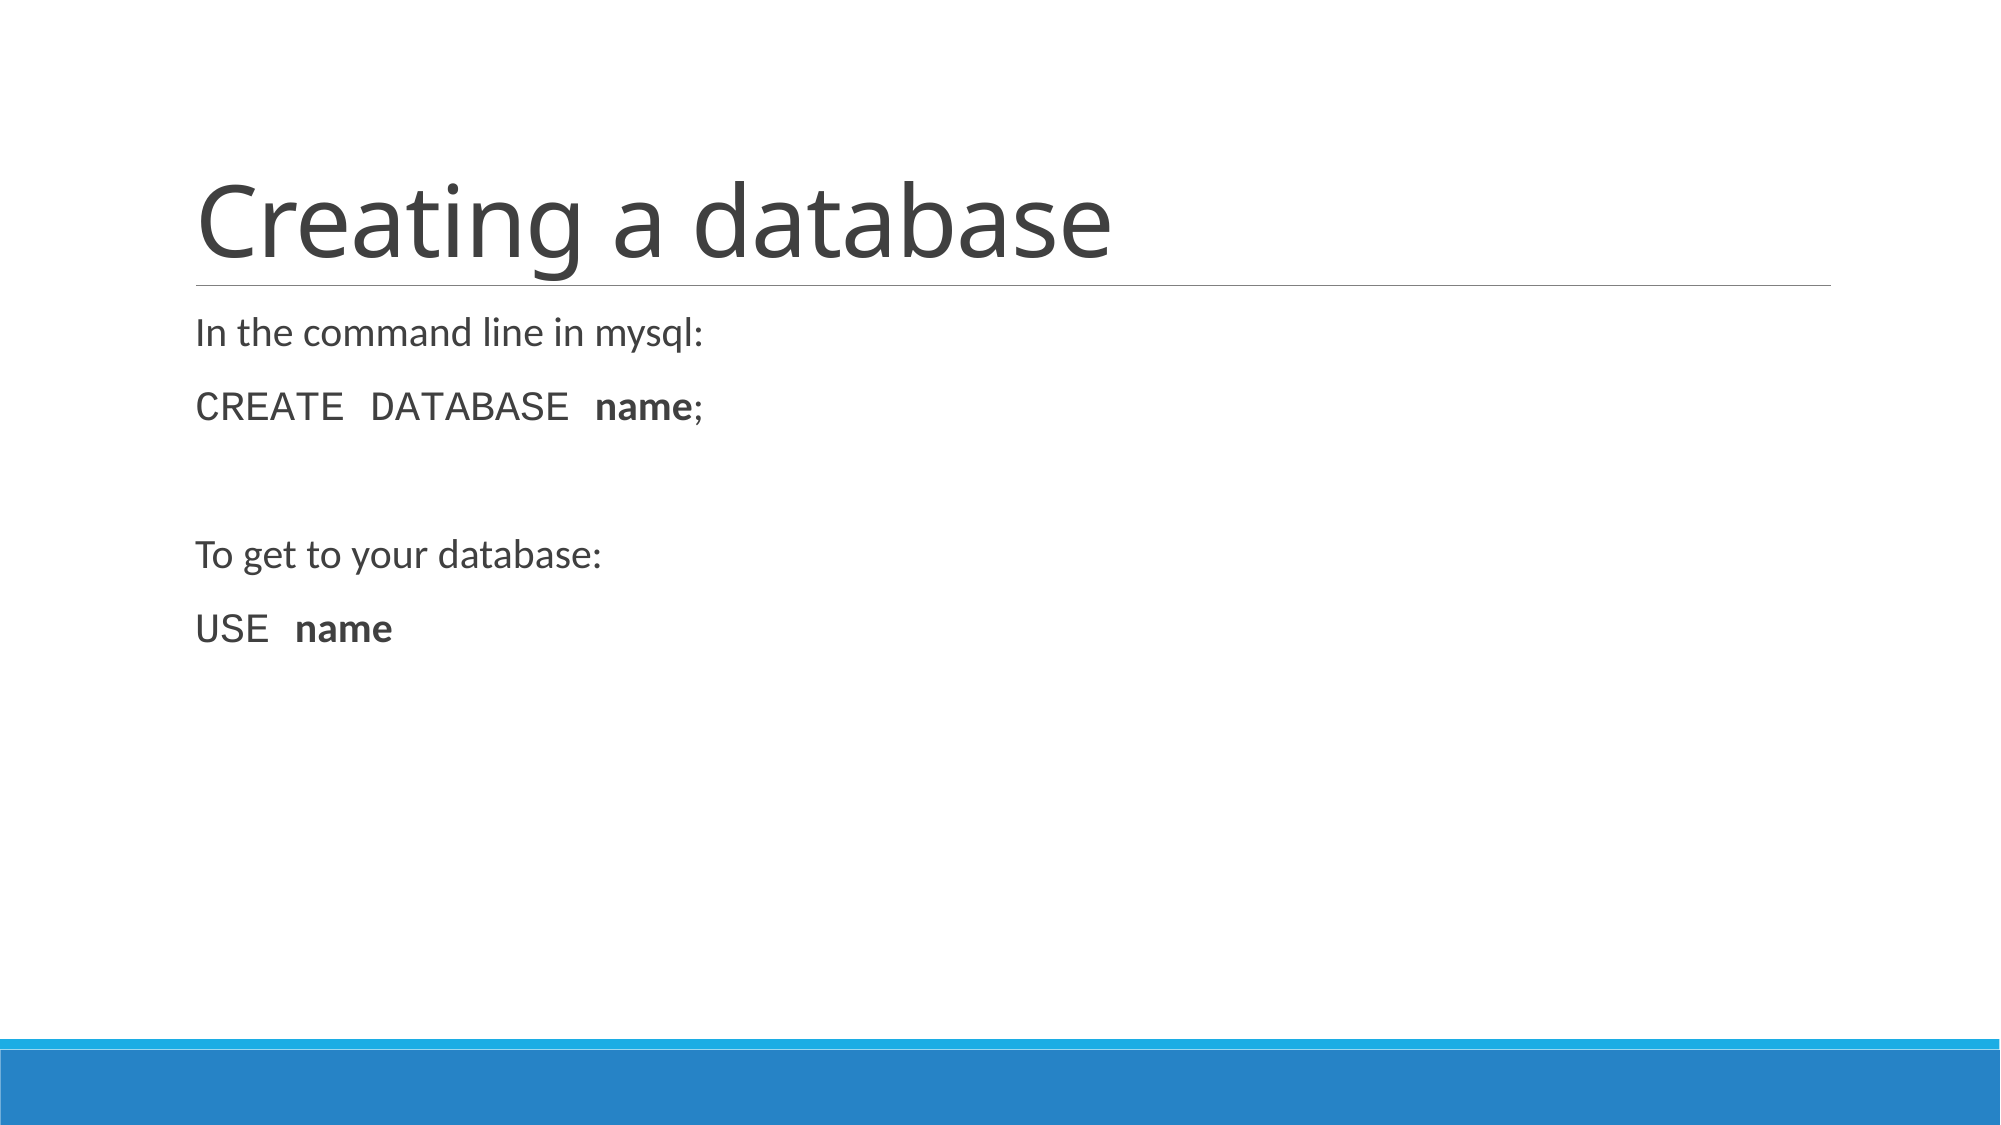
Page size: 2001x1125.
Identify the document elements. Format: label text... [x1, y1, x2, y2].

list In the command line in mysql: CREATE DATABASE name; To get to your database: USE name [180, 302, 1830, 963]
title Creating a database [180, 47, 1830, 285]
